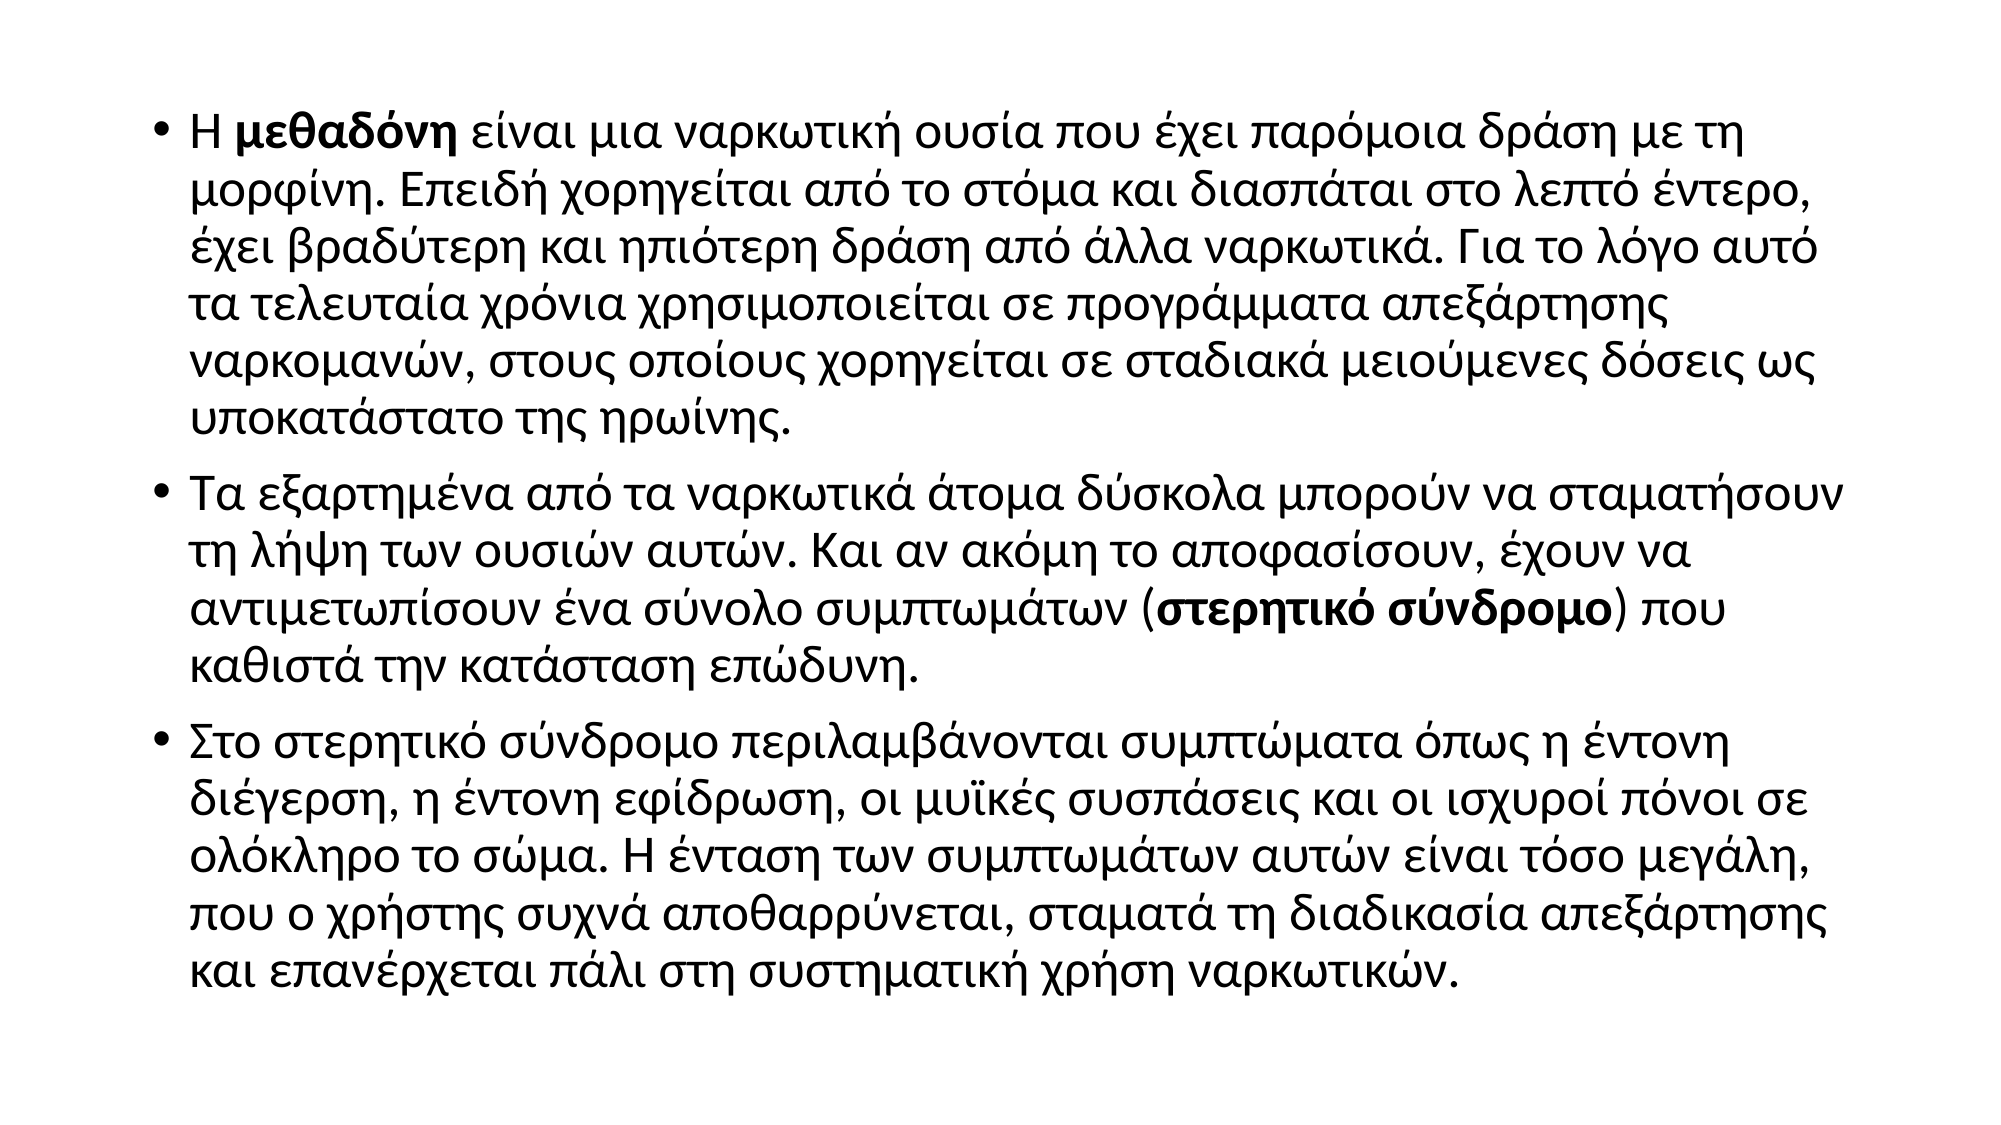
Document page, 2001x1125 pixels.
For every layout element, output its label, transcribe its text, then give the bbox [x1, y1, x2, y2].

list Η μεθαδόνη είναι μια ναρκωτική ουσία που έχει παρόμοια δράση με τη μορφίνη. Επειδή χορηγείται από το στόμα και διασπάται στο λεπτό έντερο, έχει βραδύτερη και ηπιότερη δράση από άλλα ναρκωτικά. Για το λόγο αυτό τα τελευταία χρόνια χρησιμοποιείται σε προγράμματα απεξάρτησης ναρκομανών, στους οποίους χορηγείται σε σταδιακά μειούμενες δόσεις ως υποκατάστατο της ηρωίνης. Τα εξαρτημένα από τα ναρκωτικά άτομα δύσκολα μπορούν να σταματήσουν τη λήψη των ουσιών αυτών. Και αν ακόμη το αποφασίσουν, έχουν να αντιμετωπίσουν ένα σύνολο συμπτωμάτων (στερητικό σύνδρομο) που καθιστά την κατάσταση επώδυνη. Στο στερητικό σύνδρομο περιλαμβάνονται συμπτώματα όπως η έντονη διέγερση, η έντονη εφίδρωση, οι μυϊκές συσπάσεις και οι ισχυροί πόνοι σε ολόκληρο το σώμα. Η ένταση των συμπτωμάτων αυτών είναι τόσο μεγάλη, που ο χρήστης συχνά αποθαρρύνεται, σταματά τη διαδικασία απεξάρτησης και επανέρχεται πάλι στη συστηματική χρήση ναρκωτικών. [137, 95, 1863, 1014]
